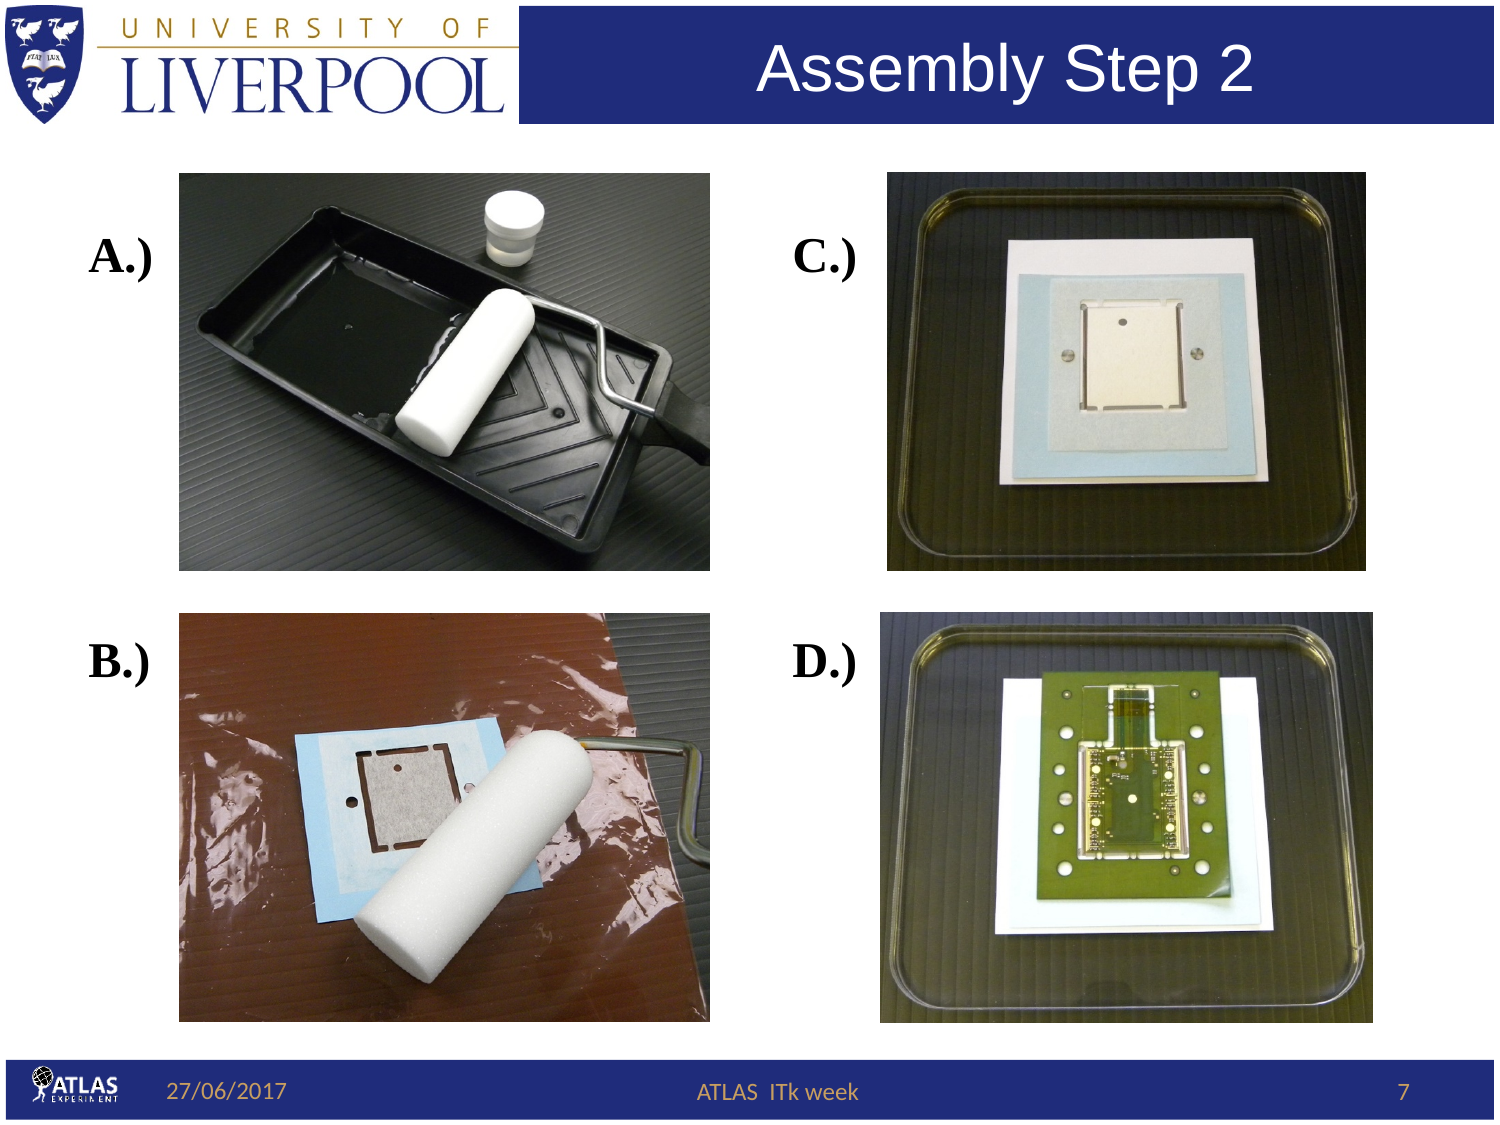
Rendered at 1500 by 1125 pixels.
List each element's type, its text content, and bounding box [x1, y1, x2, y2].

picture [21, 1055, 129, 1113]
text_box D.) [777, 619, 874, 696]
picture [179, 173, 710, 571]
text_box B.) [73, 619, 174, 696]
footer ATLAS ITk week [440, 1060, 1116, 1120]
picture [5, 5, 518, 124]
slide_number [150, 1060, 339, 1120]
text_box C.) [777, 214, 881, 291]
text_box A.) [73, 214, 174, 291]
text_box Assembly Step 2 [518, 5, 1494, 124]
slide_number 7 [1237, 1060, 1425, 1120]
picture [887, 172, 1366, 572]
picture [179, 613, 710, 1022]
picture [879, 612, 1374, 1024]
